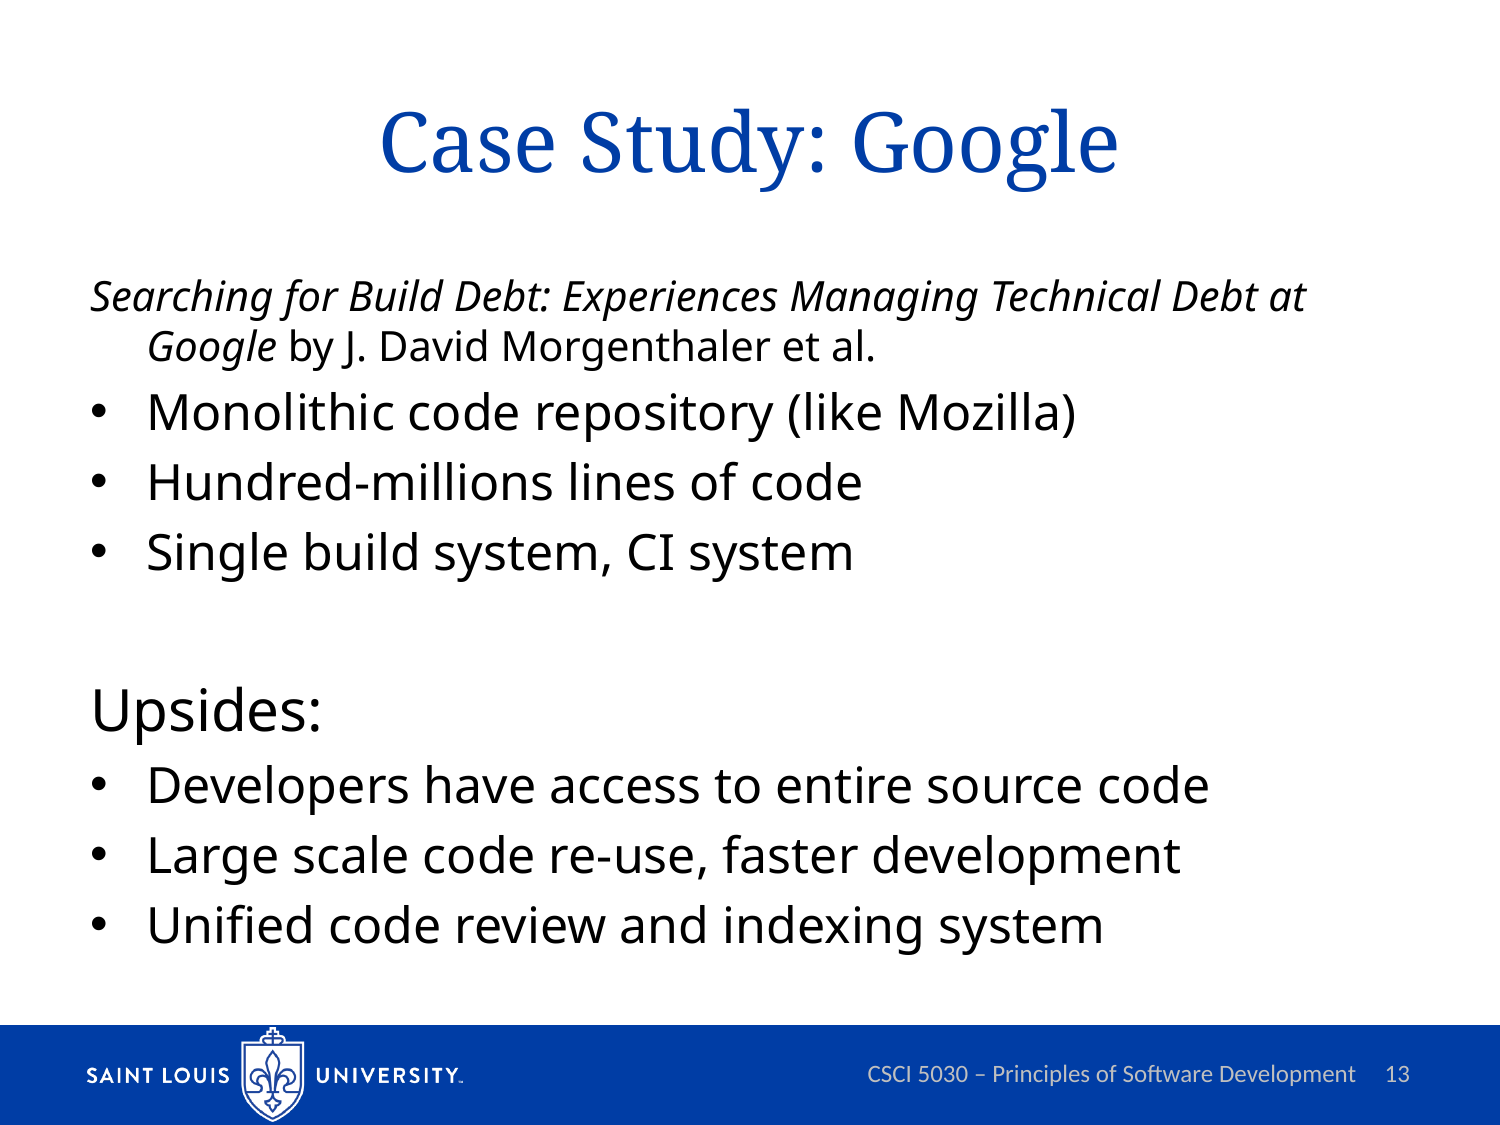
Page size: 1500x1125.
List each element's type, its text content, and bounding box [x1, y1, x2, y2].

list Searching for Build Debt: Experiences Managing Technical Debt at Google by J. David Morgenthaler et al. Monolithic code repository (like Mozilla) Hundred-millions lines of code Single build system, CI system Upsides: Developers have access to entire source code Large scale code re-use, faster development Unified code review and indexing system [75, 262, 1425, 1005]
title Case Study: Google [75, 45, 1425, 233]
footer CSCI 5030 – Principles of Software Development [849, 1042, 1074, 1103]
picture [87, 1027, 463, 1122]
slide_number 13 [1074, 1042, 1425, 1103]
